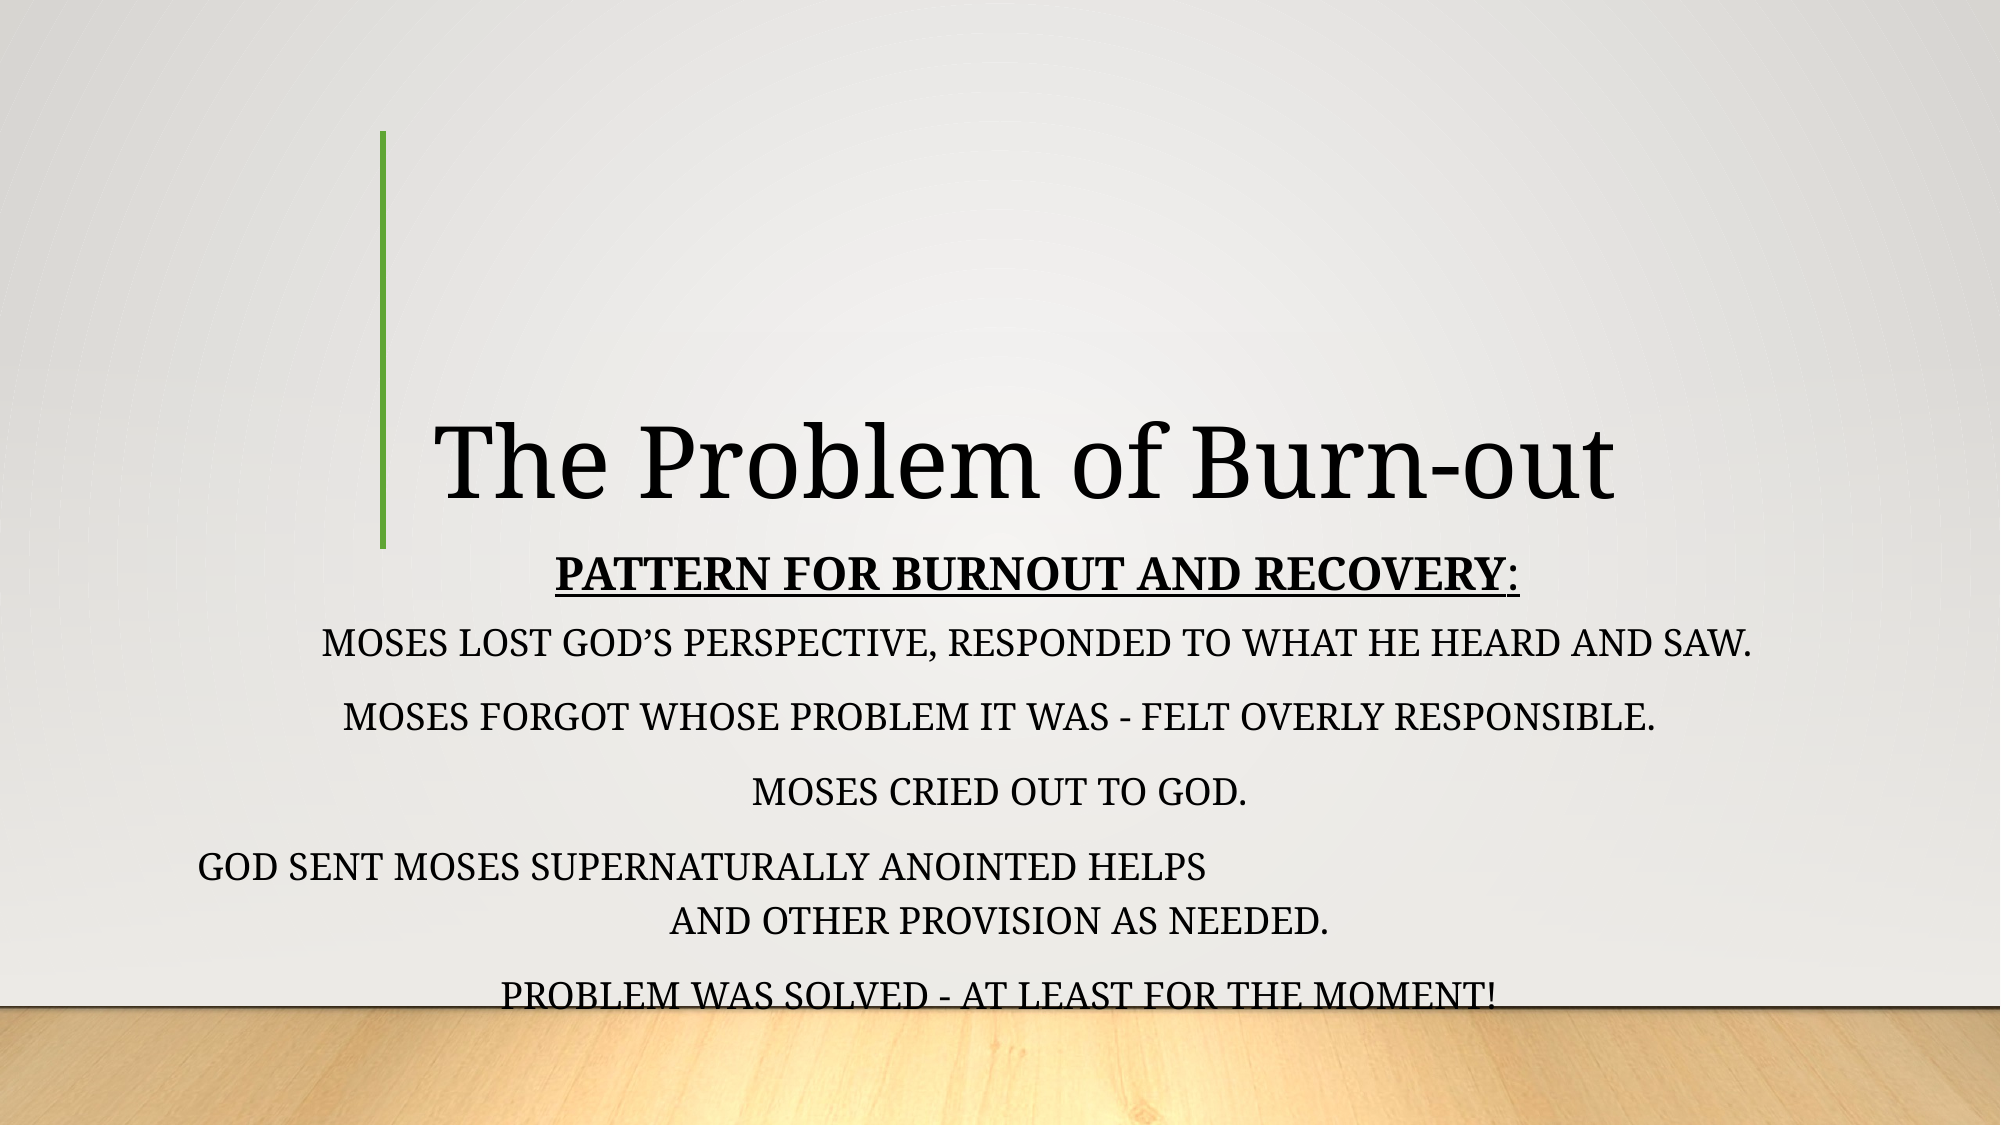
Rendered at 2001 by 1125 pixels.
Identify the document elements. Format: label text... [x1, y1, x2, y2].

picture [0, 1006, 2000, 1125]
subtitle Pattern for burnout and recovery: Moses lost God’s perspective, responded to what he heard and saw. Moses forgot whose problem it was - felt overly responsible. Moses cried out to God. God sent Moses supernaturally anointed Helps and other provision as needed. Problem was solved - at least for the moment! [137, 518, 1863, 1054]
title The Problem of Burn-out [418, 363, 1823, 518]
